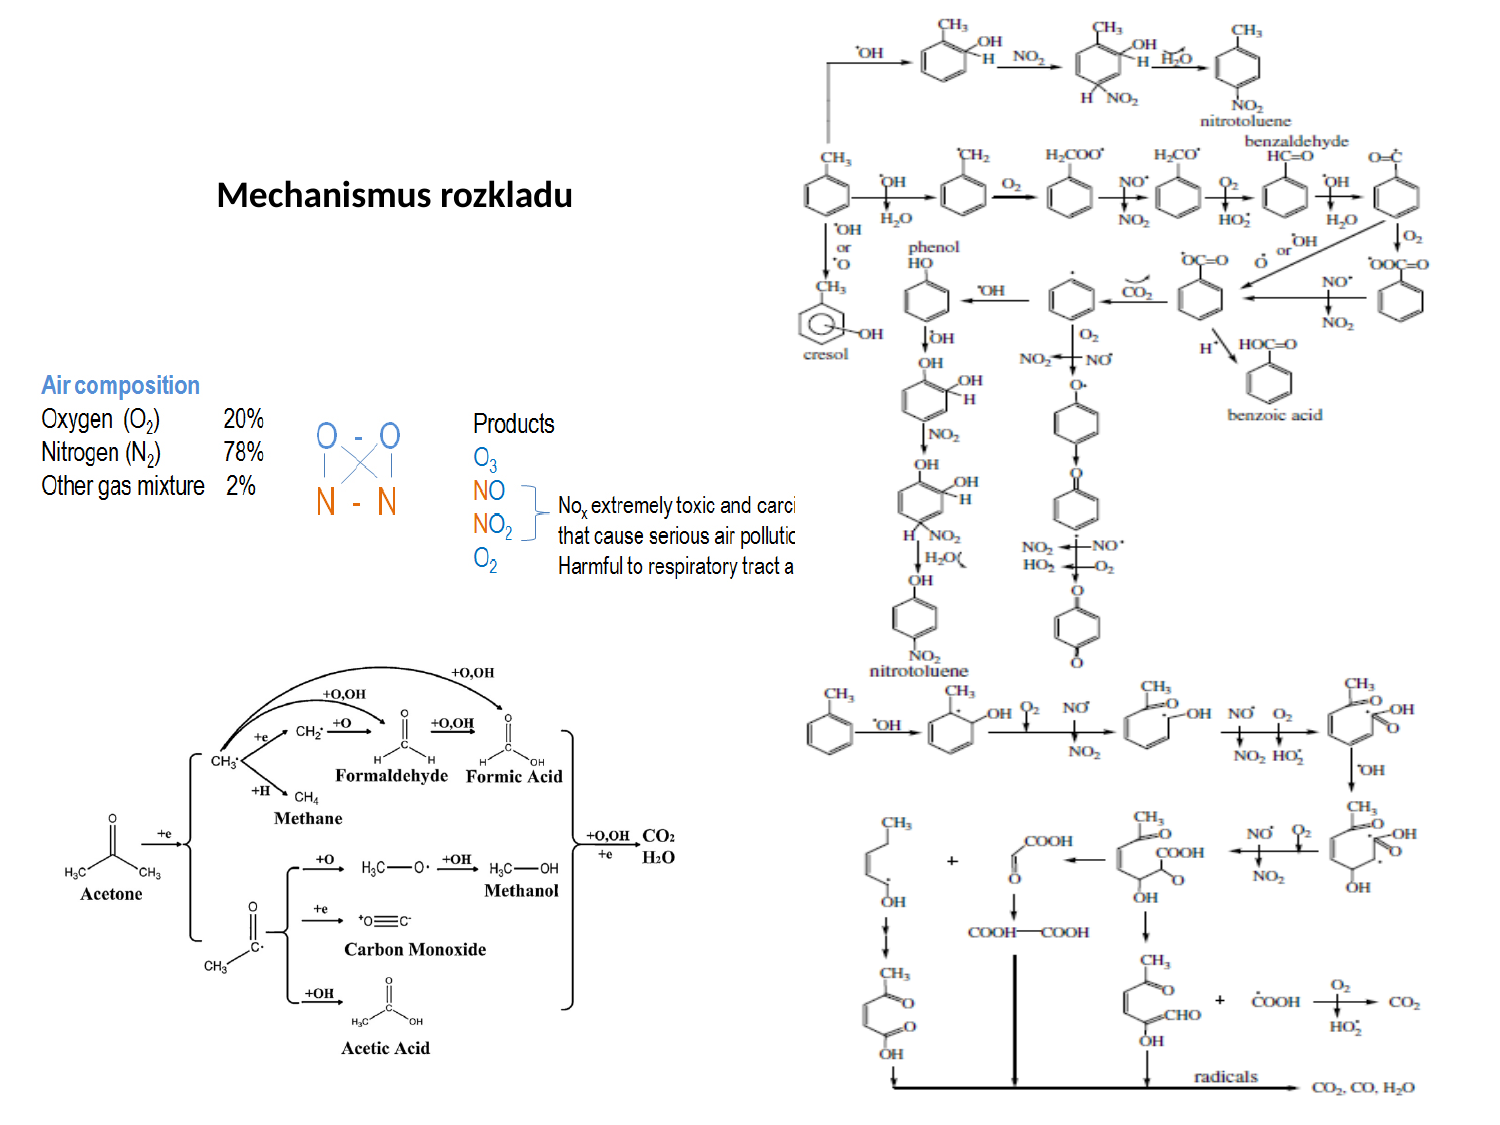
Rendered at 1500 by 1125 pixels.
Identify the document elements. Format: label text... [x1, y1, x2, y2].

picture [62, 662, 676, 1060]
text_box Mechanismus rozkladu [201, 162, 589, 223]
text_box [36, 374, 790, 585]
picture [795, 9, 1438, 1113]
